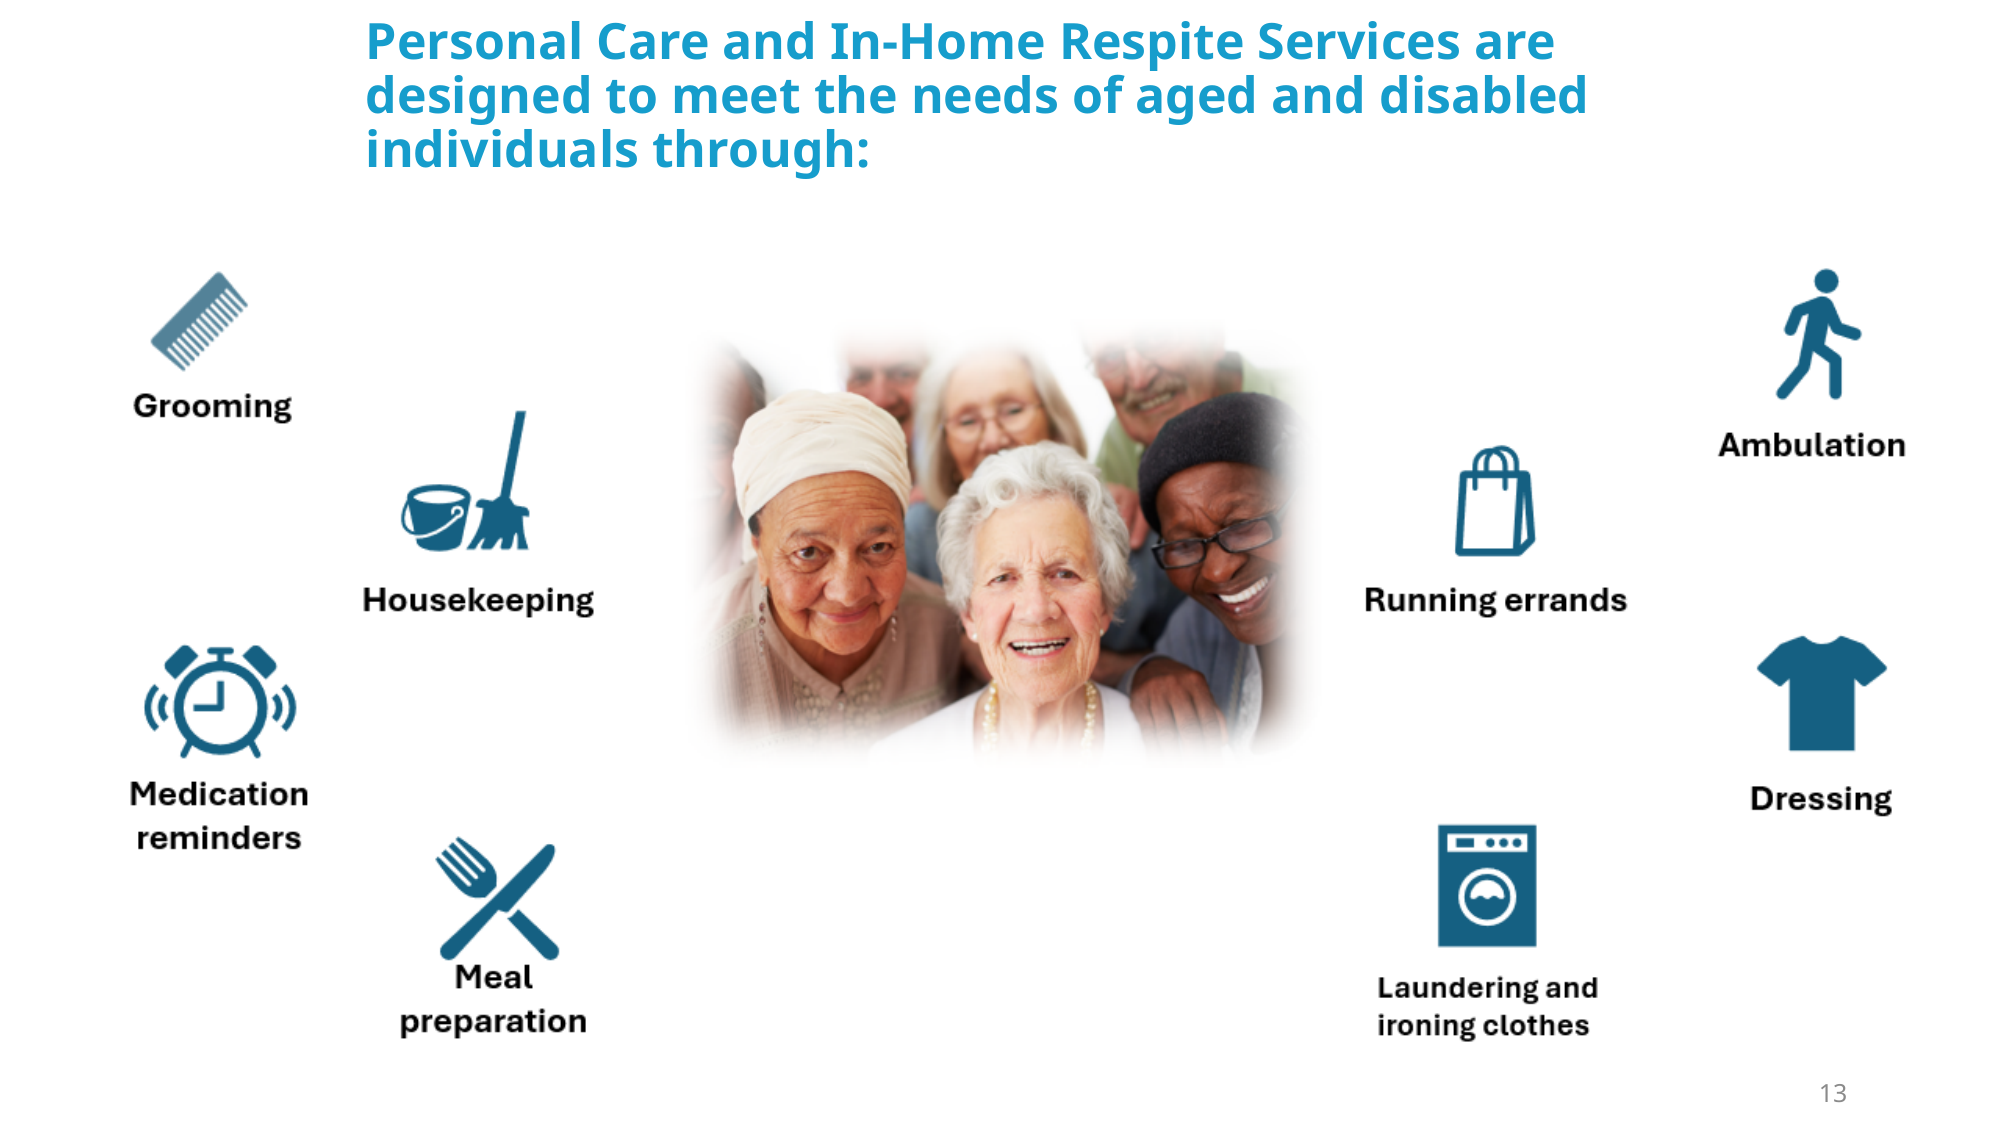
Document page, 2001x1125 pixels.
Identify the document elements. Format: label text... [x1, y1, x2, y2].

slide_number 13 [1412, 1065, 1863, 1125]
title Personal Care and In-Home Respite Services are designed to meet the needs of aged and disabled individuals through: [350, 57, 1692, 186]
picture [87, 259, 1956, 1045]
